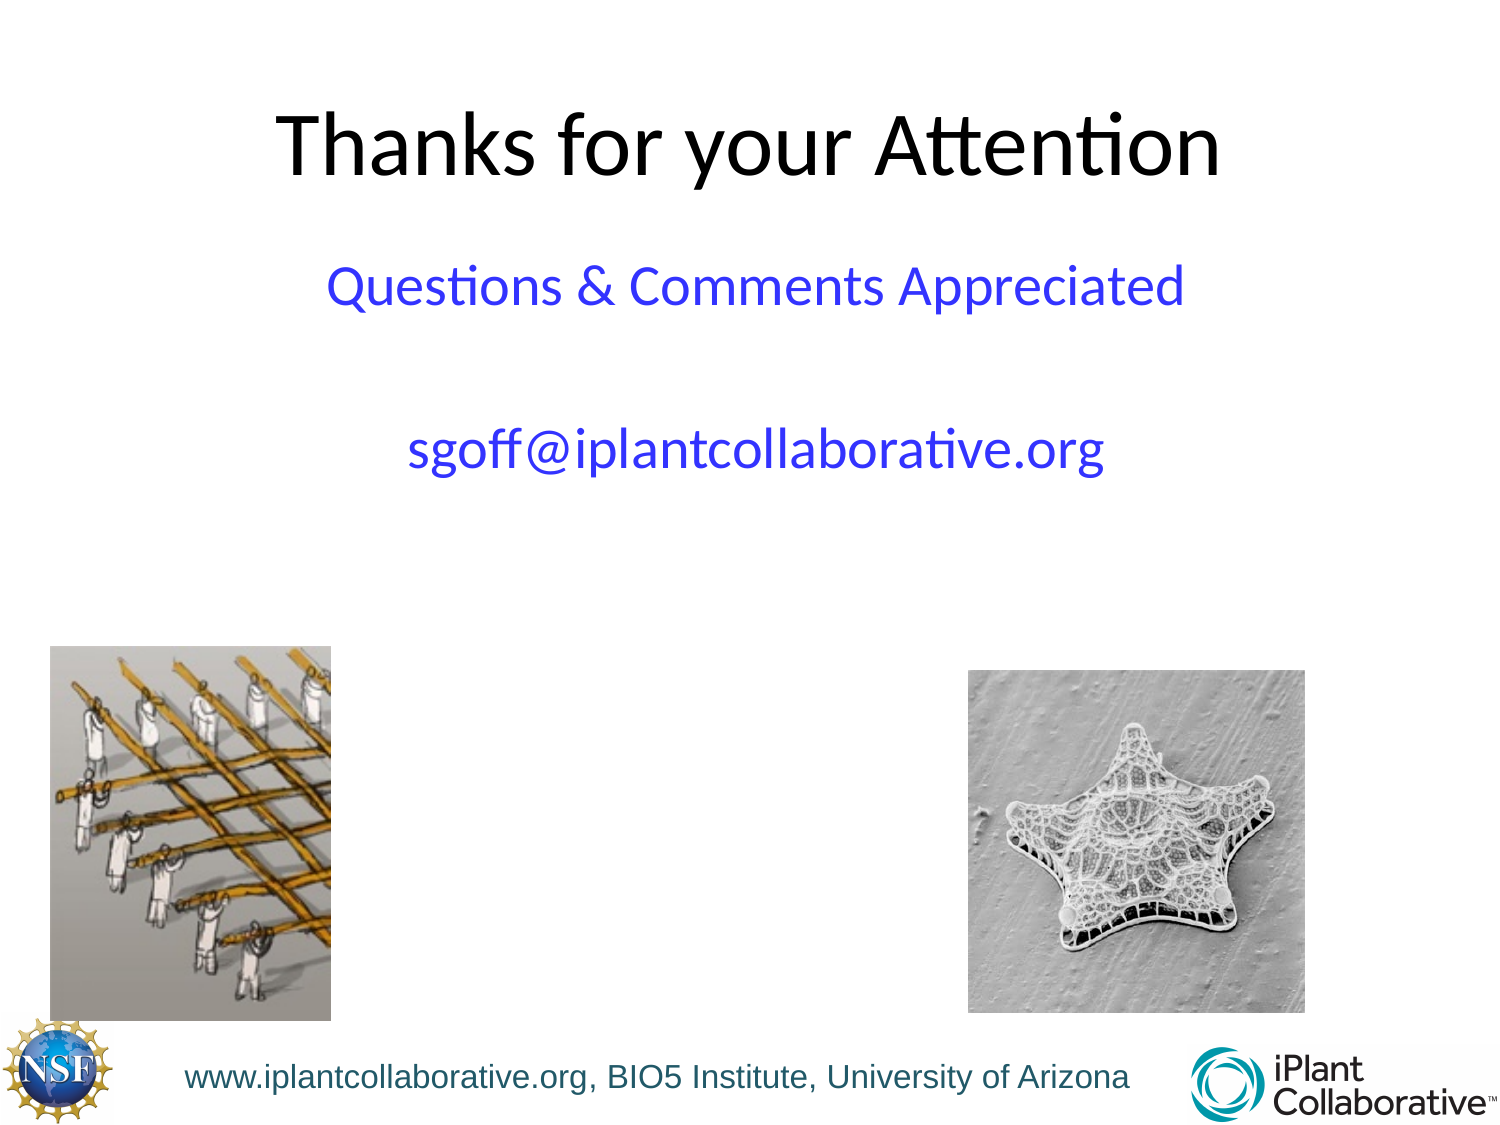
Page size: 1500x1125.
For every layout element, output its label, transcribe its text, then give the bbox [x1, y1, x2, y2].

picture [1, 1012, 114, 1125]
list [49, 646, 331, 1021]
picture [1187, 1044, 1500, 1125]
list Questions & Comments Appreciated sgoff@iplantcollaborative.org [75, 239, 1438, 982]
title Thanks for your Attention [75, 45, 1425, 233]
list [826, 670, 1448, 1013]
